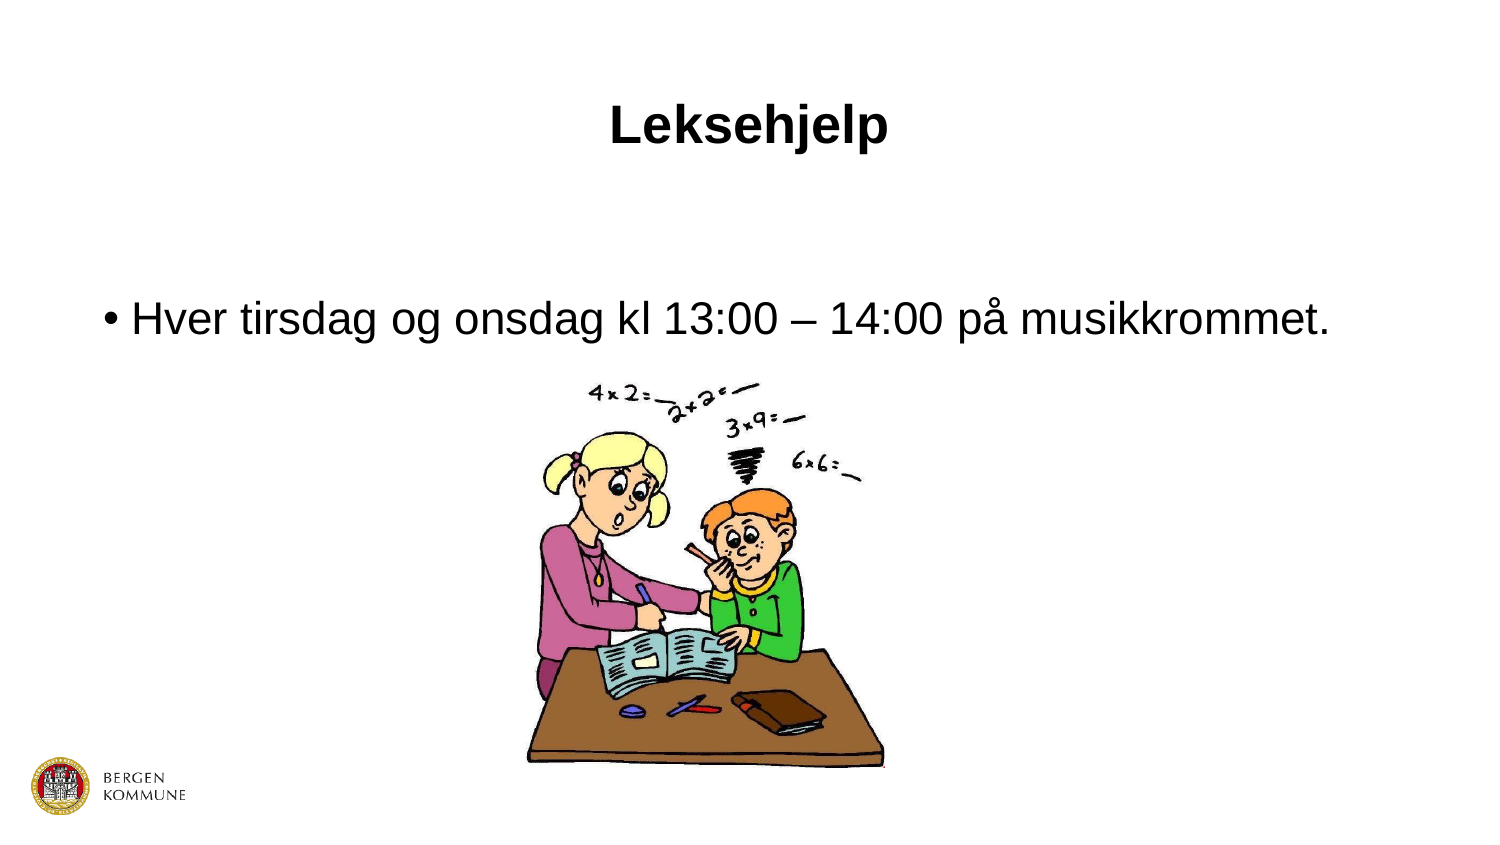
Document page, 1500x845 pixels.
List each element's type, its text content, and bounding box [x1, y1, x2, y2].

picture [521, 382, 885, 768]
title Leksehjelp [103, 57, 1397, 194]
list Hver tirsdag og onsdag kl 13:00 – 14:00 på musikkrommet. [103, 224, 1397, 544]
picture [31, 757, 185, 815]
